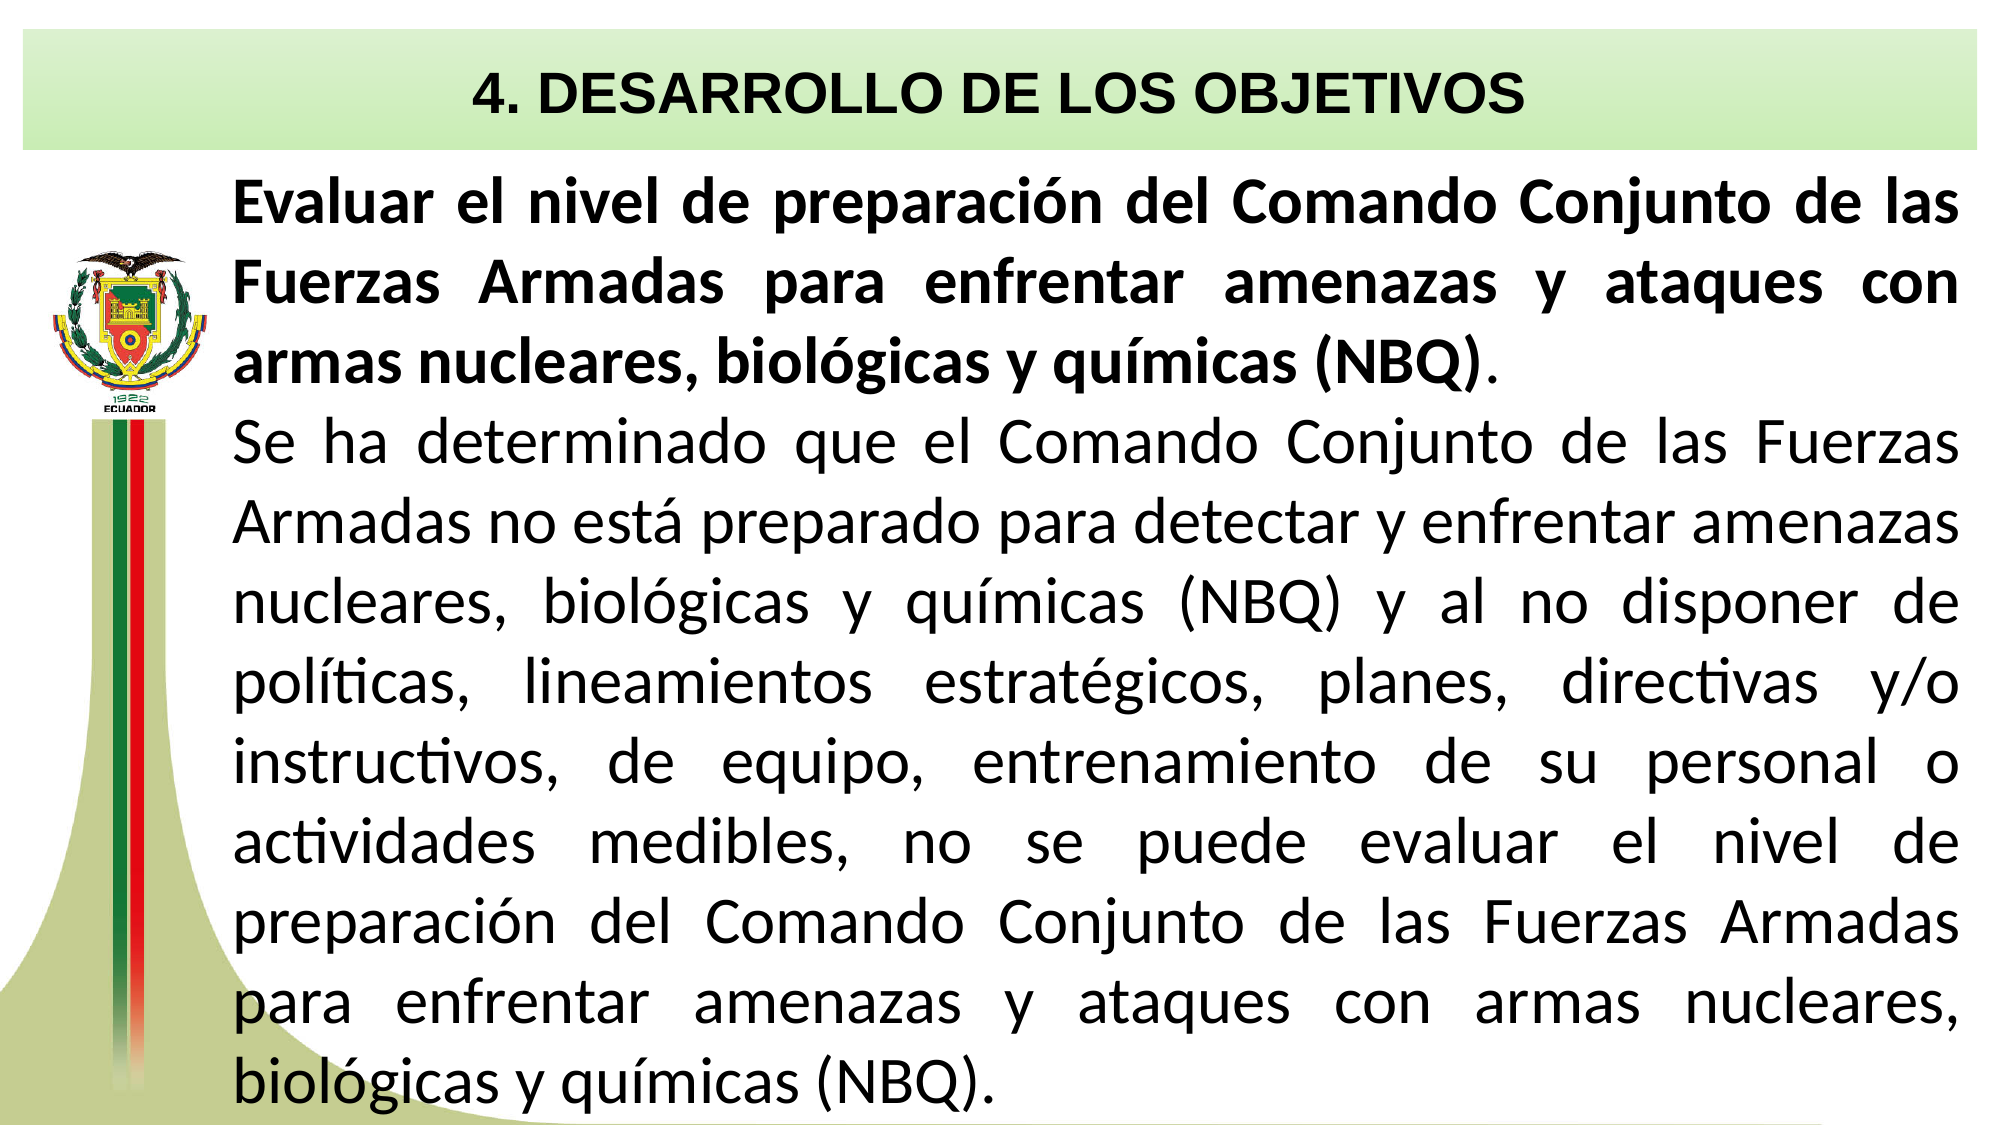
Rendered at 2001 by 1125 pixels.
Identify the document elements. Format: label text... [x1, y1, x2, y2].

text_box 4. DESARROLLO DE LOS OBJETIVOS [22, 29, 1978, 151]
picture [0, 0, 2001, 1125]
text_box Evaluar el nivel de preparación del Comando Conjunto de las Fuerzas Armadas para enfrentar amenazas y ataques con armas nucleares, biológicas y químicas (NBQ). Se ha determinado que el Comando Conjunto de las Fuerzas Armadas no está preparado para detectar y enfrentar amenazas nucleares, biológicas y químicas (NBQ) y al no disponer de políticas, lineamientos estratégicos, planes, directivas y/o instructivos, de equipo, entrenamiento de su personal o actividades medibles, no se puede evaluar el nivel de preparación del Comando Conjunto de las Fuerzas Armadas para enfrentar amenazas y ataques con armas nucleares, biológicas y químicas (NBQ). [217, 149, 1977, 1125]
